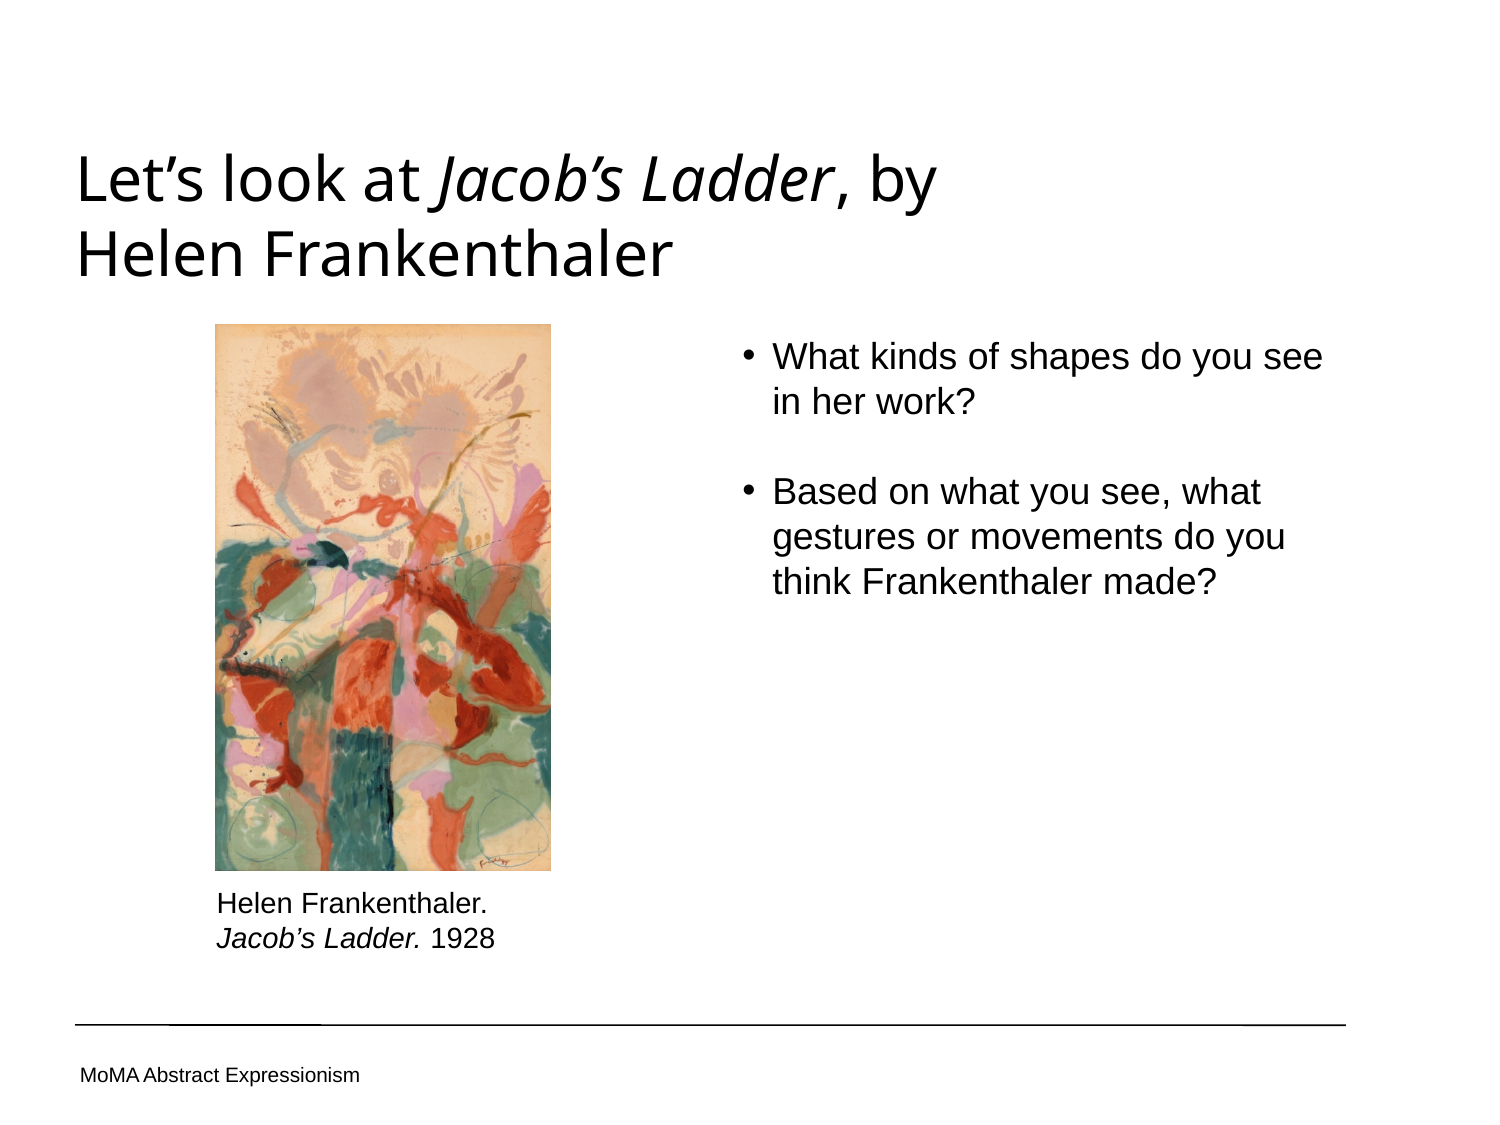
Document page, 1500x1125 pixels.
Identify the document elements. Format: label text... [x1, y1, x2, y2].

text_box MoMA Abstract Expressionism [65, 1054, 700, 1098]
text_box Let’s look at Jacob’s Ladder, by Helen Frankenthaler [75, 137, 1345, 289]
text_box What kinds of shapes do you see in her work? Based on what you see, what gestures or movements do you think Frankenthaler made? [727, 324, 1345, 971]
text_box Helen Frankenthaler. Jacob’s Ladder. 1928 [216, 883, 557, 955]
picture [214, 324, 551, 872]
